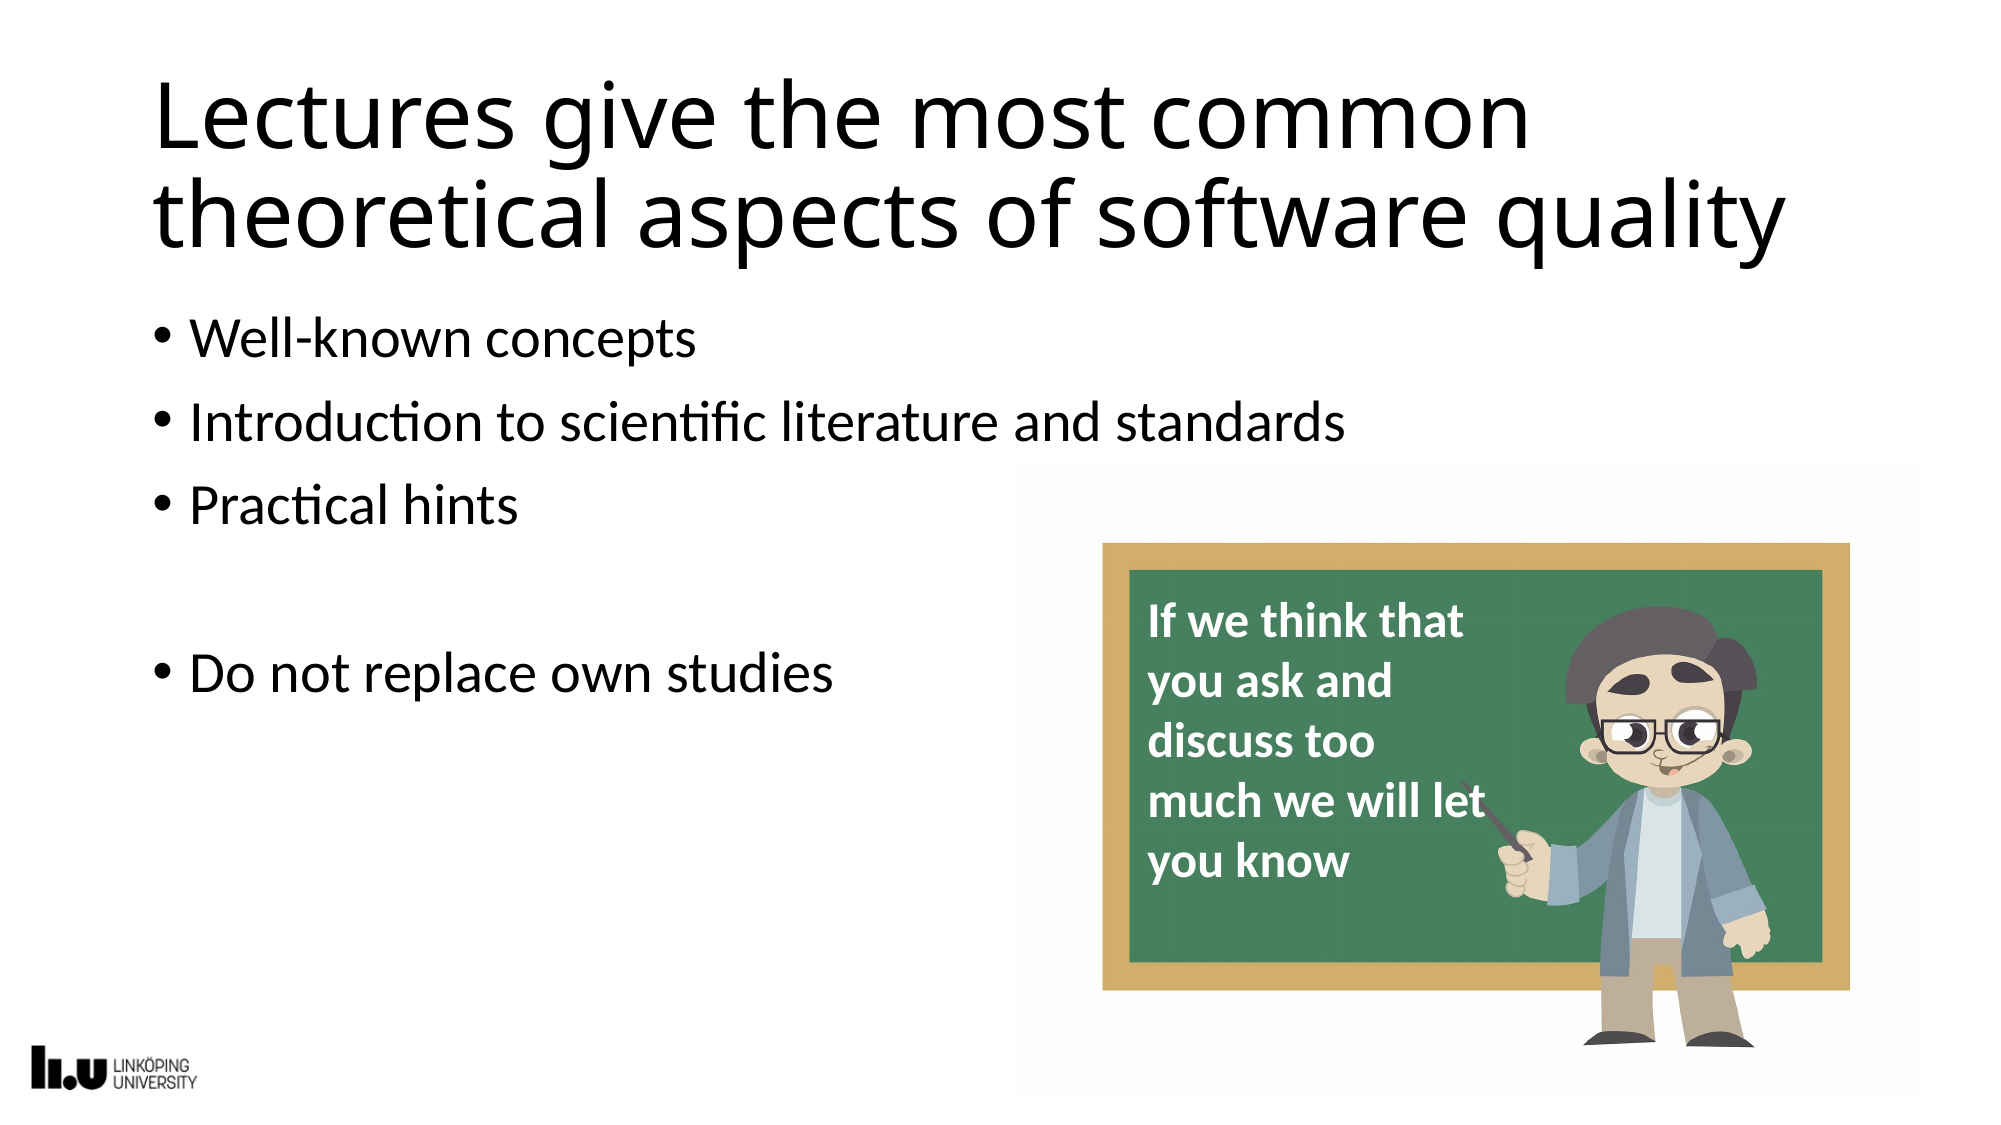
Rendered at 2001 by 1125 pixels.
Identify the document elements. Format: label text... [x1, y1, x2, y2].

list Well-known concepts Introduction to scientific literature and standards Practical hints Do not replace own studies [137, 299, 1863, 1014]
picture [19, 1035, 210, 1107]
title Lectures give the most common theoretical aspects of software quality [137, 59, 1863, 278]
picture [1017, 458, 1923, 1098]
